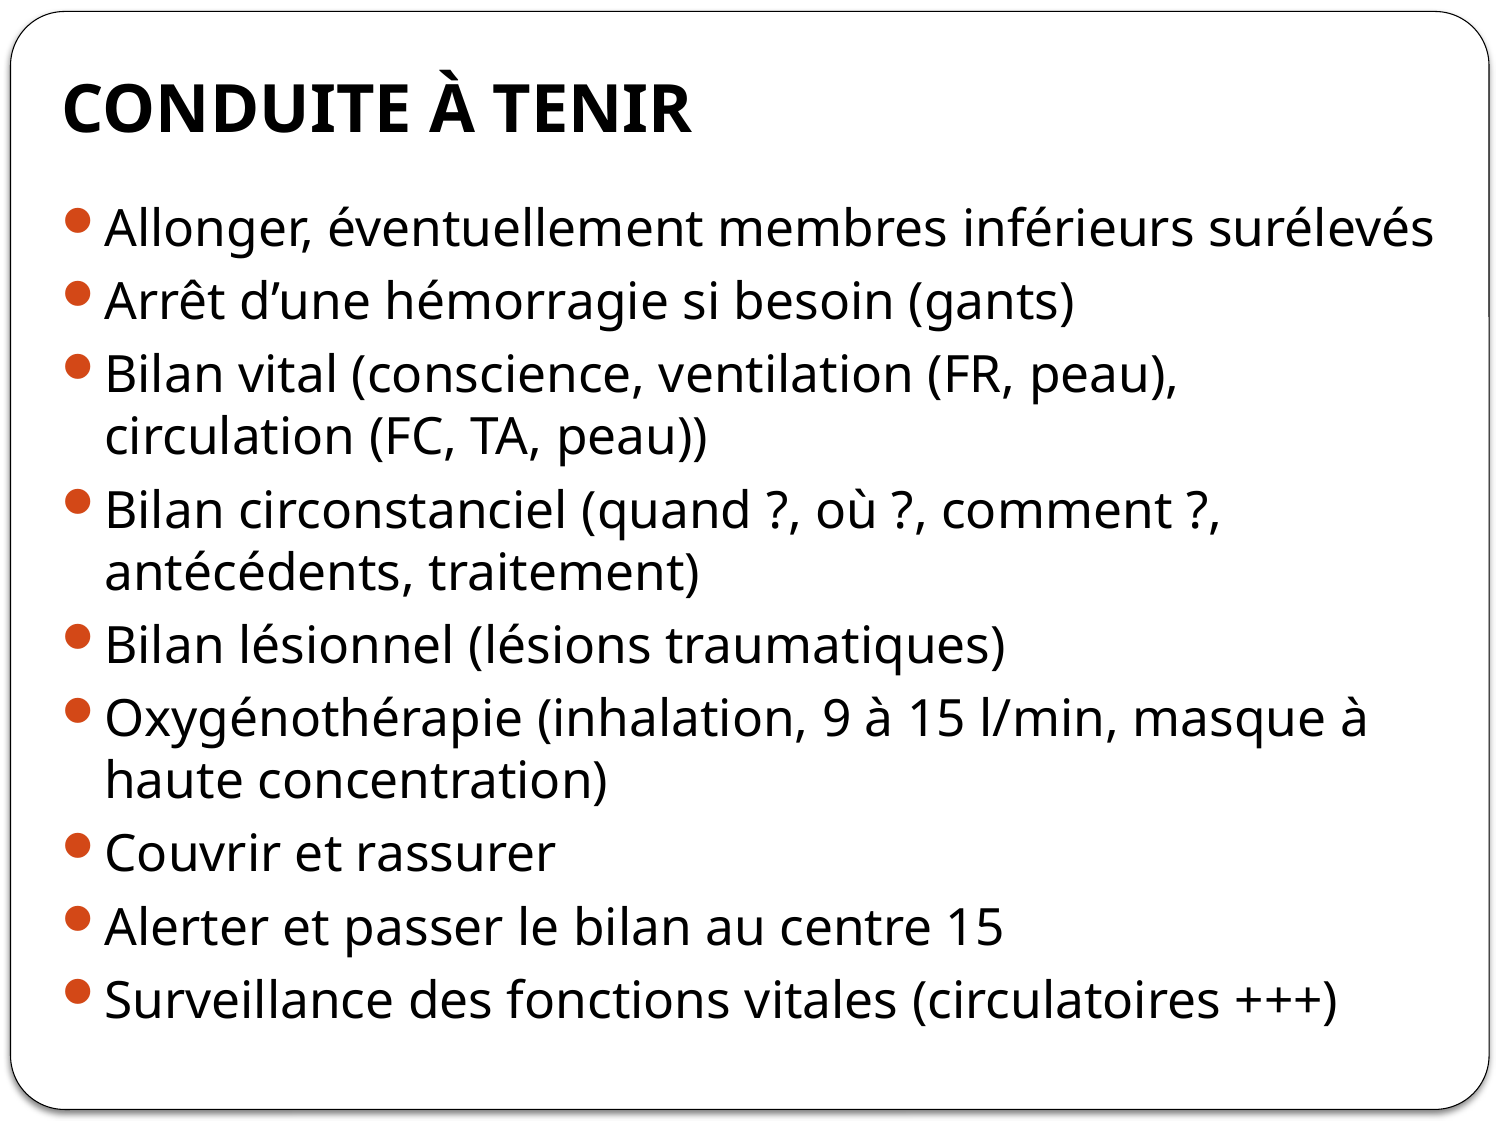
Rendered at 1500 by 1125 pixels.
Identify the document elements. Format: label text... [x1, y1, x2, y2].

text_box CONDUITE À TENIR [46, 58, 910, 154]
list Allonger, éventuellement membres inférieurs surélevés Arrêt d’une hémorragie si besoin (gants) Bilan vital (conscience, ventilation (FR, peau), circulation (FC, TA, peau)) Bilan circonstanciel (quand ?, où ?, comment ?, antécédents, traitement) Bilan lésionnel (lésions traumatiques) Oxygénothérapie (inhalation, 9 à 15 l/min, masque à haute concentration) Couvrir et rassurer Alerter et passer le bilan au centre 15 Surveillance des fonctions vitales (circulatoires +++) [46, 187, 1453, 1055]
